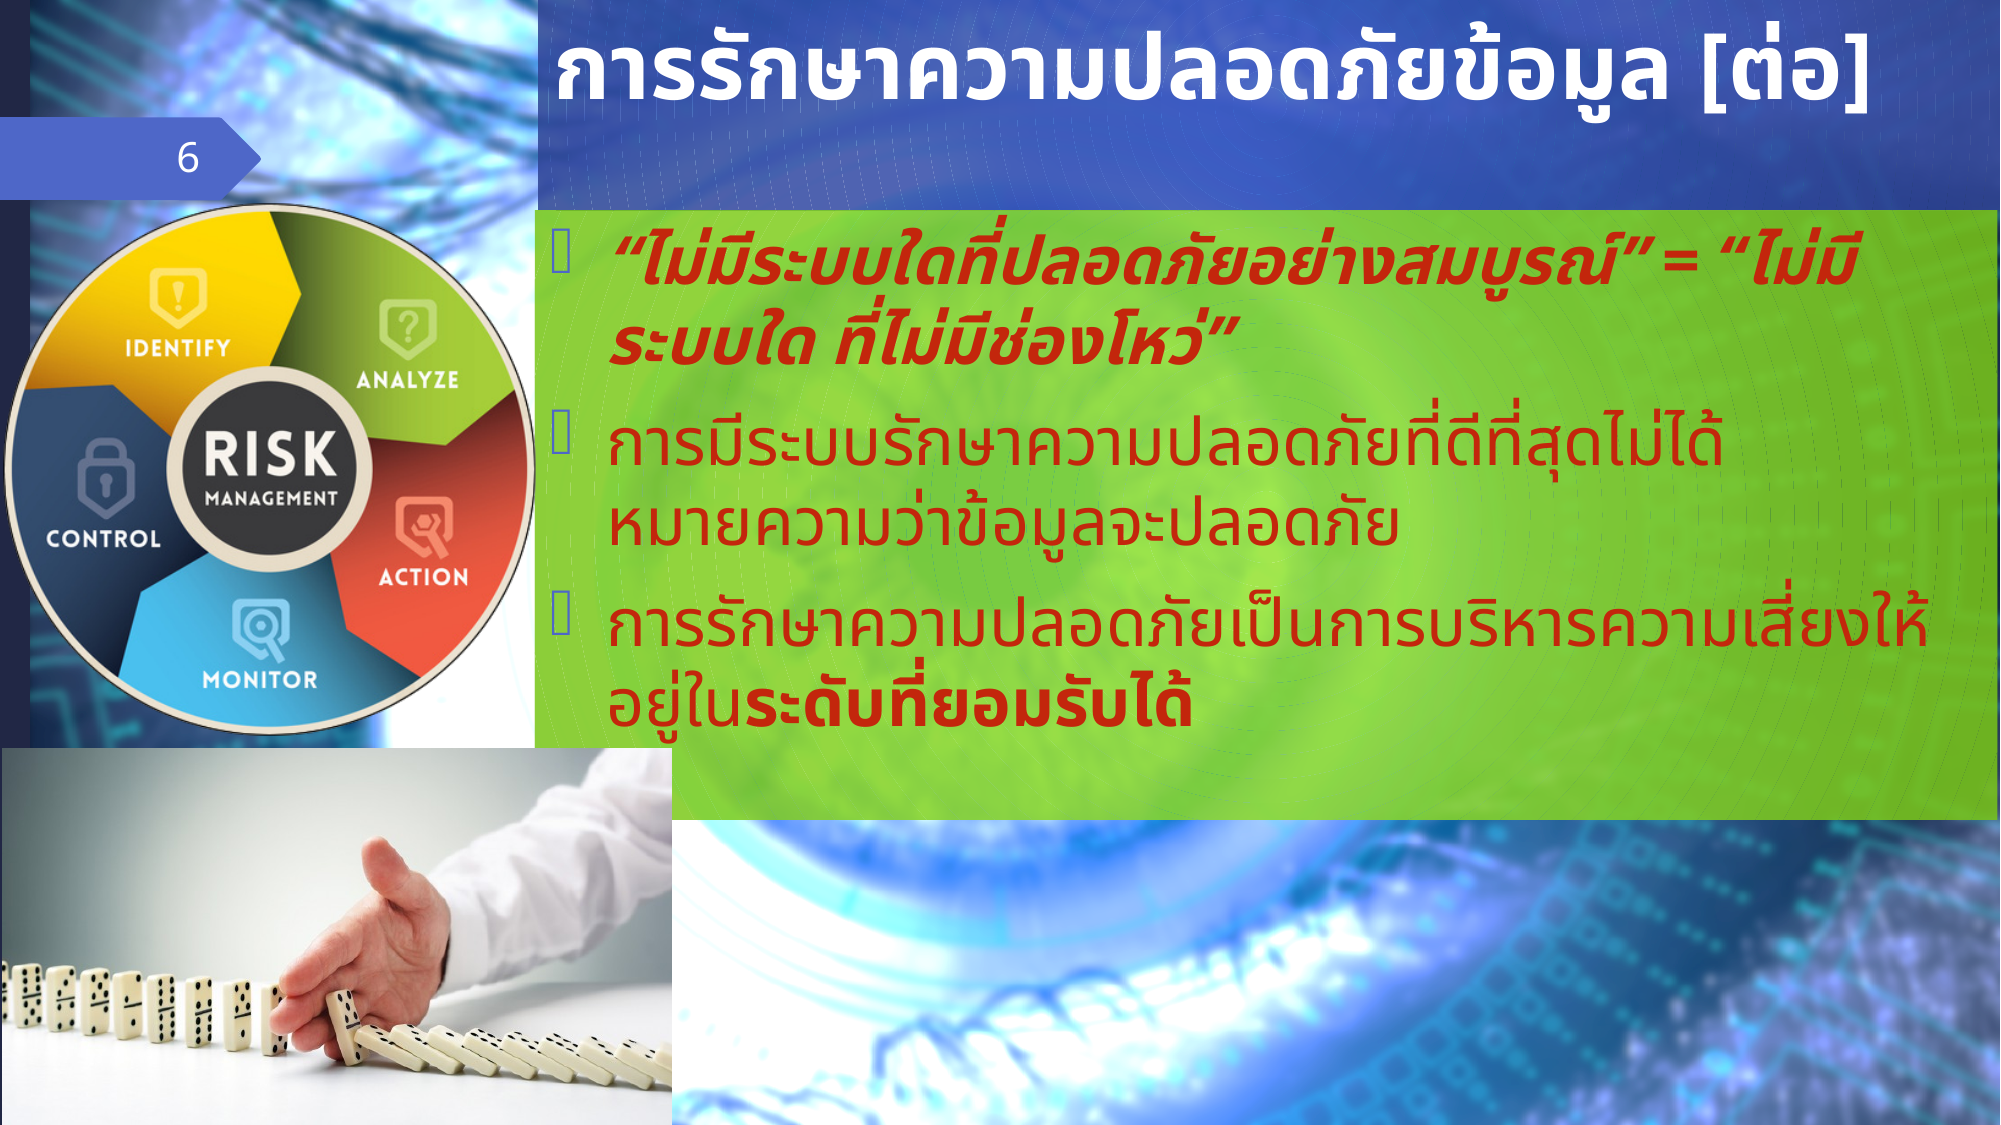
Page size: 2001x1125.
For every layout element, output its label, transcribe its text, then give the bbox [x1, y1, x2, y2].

title การรักษาความปลอดภัยข้อมูล [ต่อ] [538, 0, 2000, 211]
picture [0, 0, 2000, 1125]
list “ไม่มีระบบใดที่ปลอดภัยอย่างสมบูรณ์” = “ไม่มีระบบใด ที่ไม่มีช่องโหว่” การมีระบบรักษาความปลอดภัยที่ดีที่สุดไม่ได้หมายความว่าข้อมูลจะปลอดภัย การรักษาความปลอดภัยเป็นการบริหารความเสี่ยงให้อยู่ในระดับที่ยอมรับได้ [534, 210, 1998, 820]
slide_number 6 [87, 129, 216, 190]
